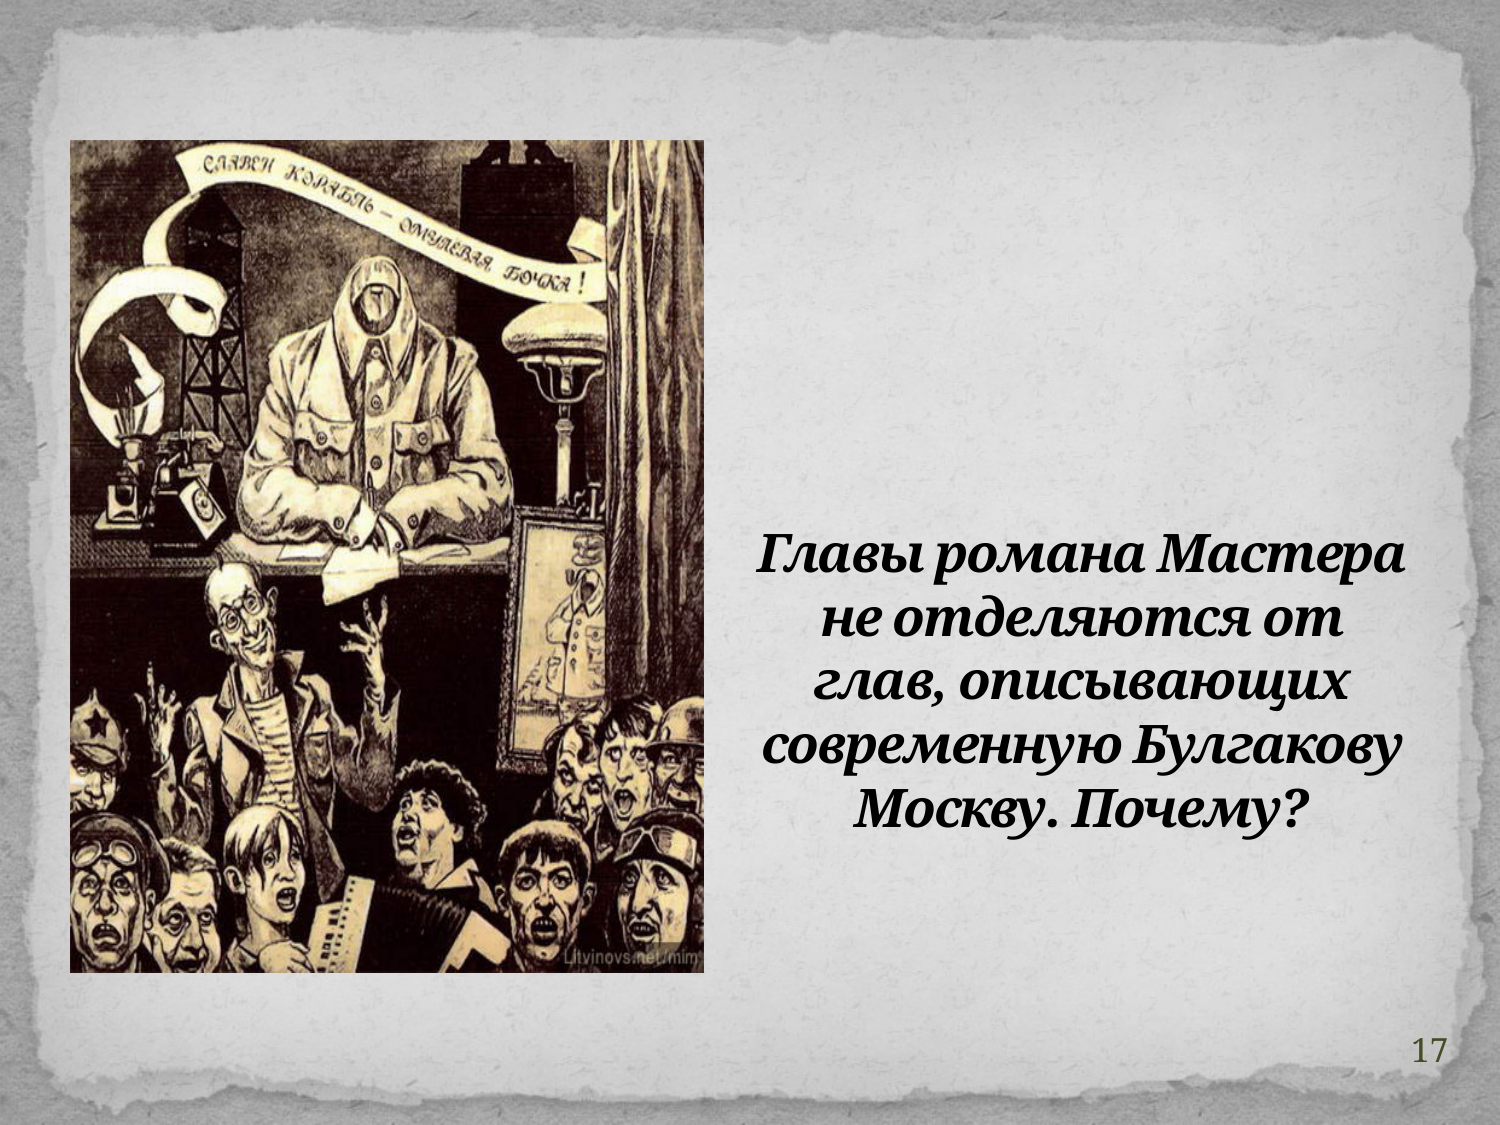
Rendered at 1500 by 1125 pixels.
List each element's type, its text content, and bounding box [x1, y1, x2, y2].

title Главы романа Мастера не отделяются от глав, описывающих современную Булгакову Москву. Почему? [738, 58, 1425, 903]
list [73, 143, 702, 971]
slide_number 17 [1379, 1014, 1480, 1089]
